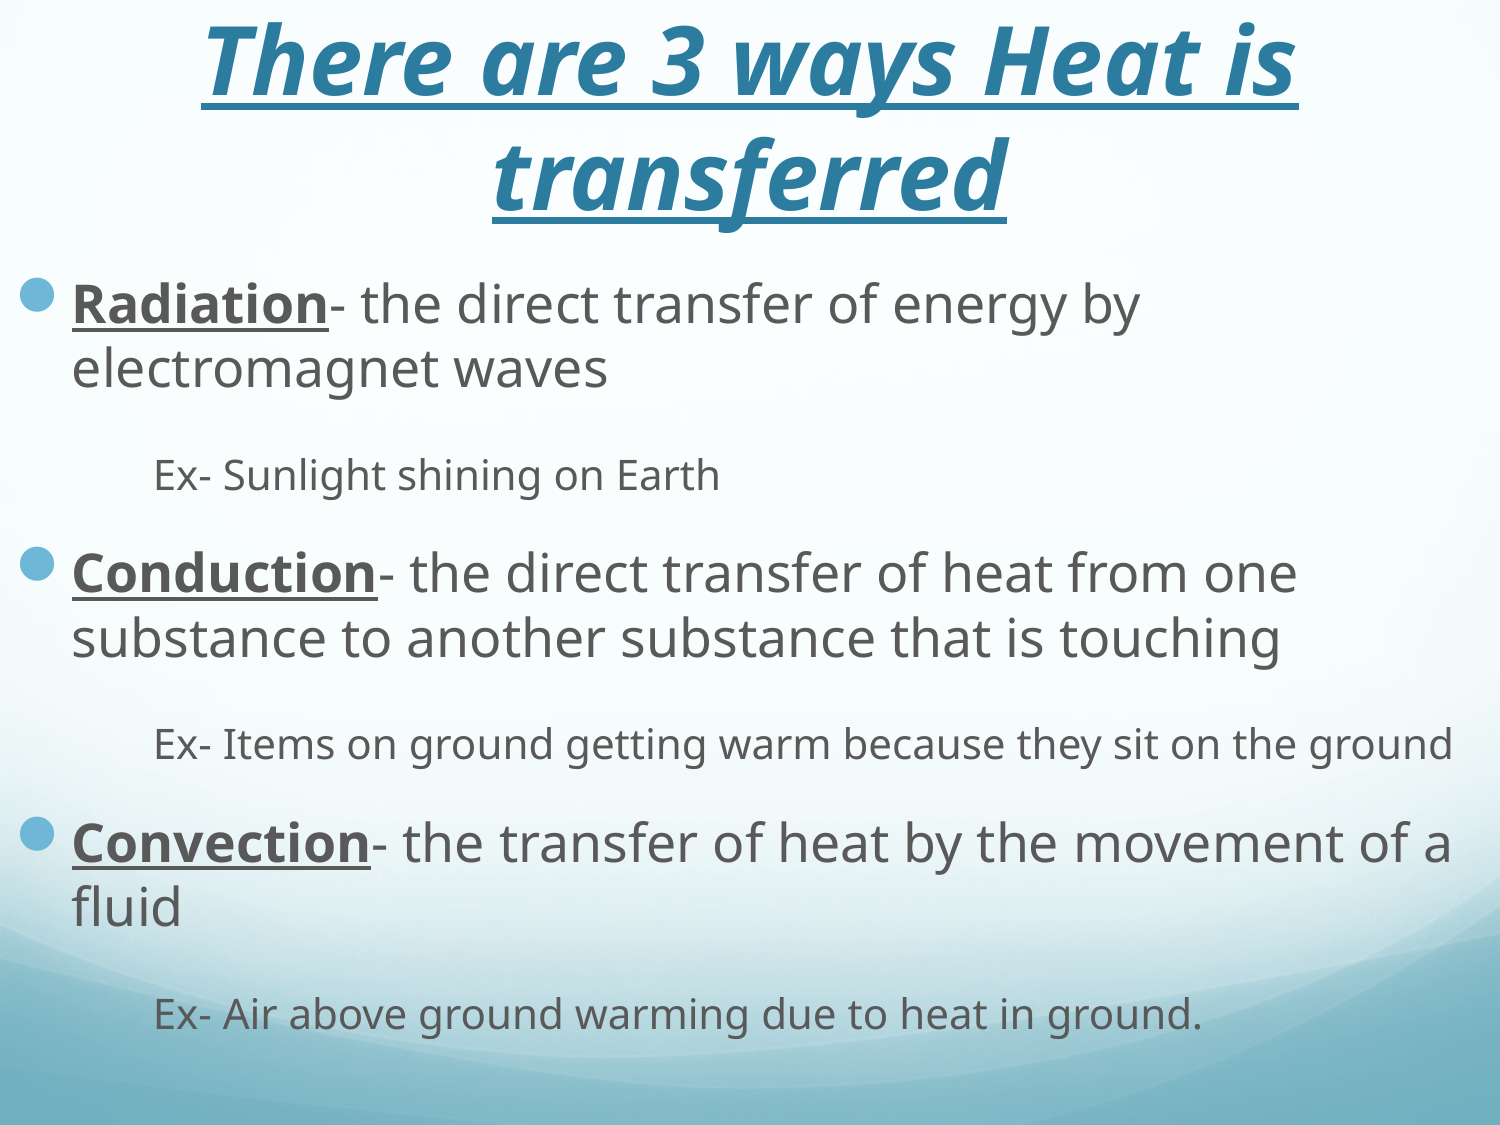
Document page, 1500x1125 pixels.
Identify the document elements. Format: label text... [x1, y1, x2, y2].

list Radiation- the direct transfer of energy by electromagnet waves Ex- Sunlight shining on Earth Conduction- the direct transfer of heat from one substance to another substance that is touching Ex- Items on ground getting warm because they sit on the ground Convection- the transfer of heat by the movement of a fluid Ex- Air above ground warming due to heat in ground. [0, 262, 1500, 1089]
title There are 3 ways Heat is transferred [90, 17, 1410, 237]
